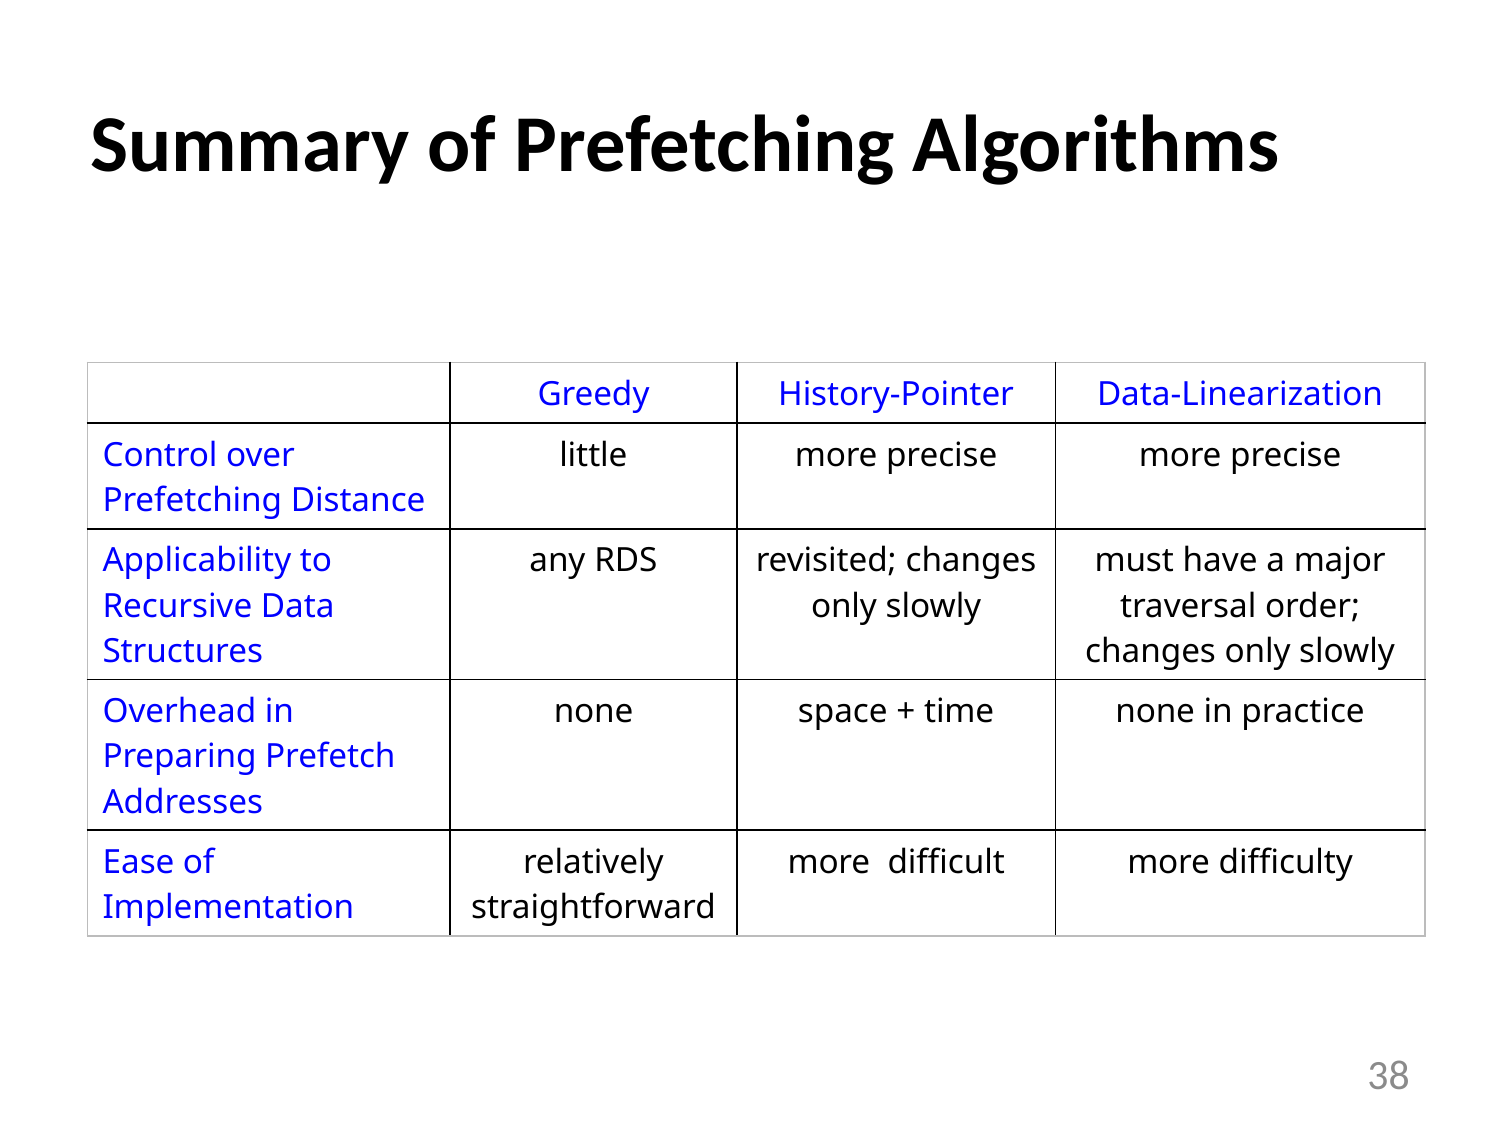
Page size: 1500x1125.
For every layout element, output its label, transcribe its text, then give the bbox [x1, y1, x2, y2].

slide_number 38 [1074, 1042, 1425, 1103]
table_cell Overhead in Preparing Prefetch Addresses [88, 680, 449, 829]
table_cell revisited; changes only slowly [738, 530, 1055, 679]
table_cell more difficult [738, 831, 1055, 935]
table_cell Control over Prefetching Distance [88, 424, 449, 528]
table_header History-Pointer [738, 363, 1055, 422]
table_cell more difficulty [1056, 831, 1424, 935]
table_cell Applicability to Recursive Data Structures [88, 530, 449, 679]
table_header Data-Linearization [1056, 363, 1424, 422]
table_cell Ease of Implementation [88, 831, 449, 935]
title Summary of Prefetching Algorithms [75, 45, 1425, 233]
table_cell little [451, 424, 736, 528]
table_cell none in practice [1056, 680, 1424, 829]
table_cell more precise [1056, 424, 1424, 528]
table_cell any RDS [451, 530, 736, 679]
table_cell must have a major traversal order; changes only slowly [1056, 530, 1424, 679]
table_header [88, 363, 449, 422]
table_cell none [451, 680, 736, 829]
table_cell space + time [738, 680, 1055, 829]
table_cell more precise [738, 424, 1055, 528]
table_cell relatively straightforward [451, 831, 736, 935]
table_header Greedy [451, 363, 736, 422]
